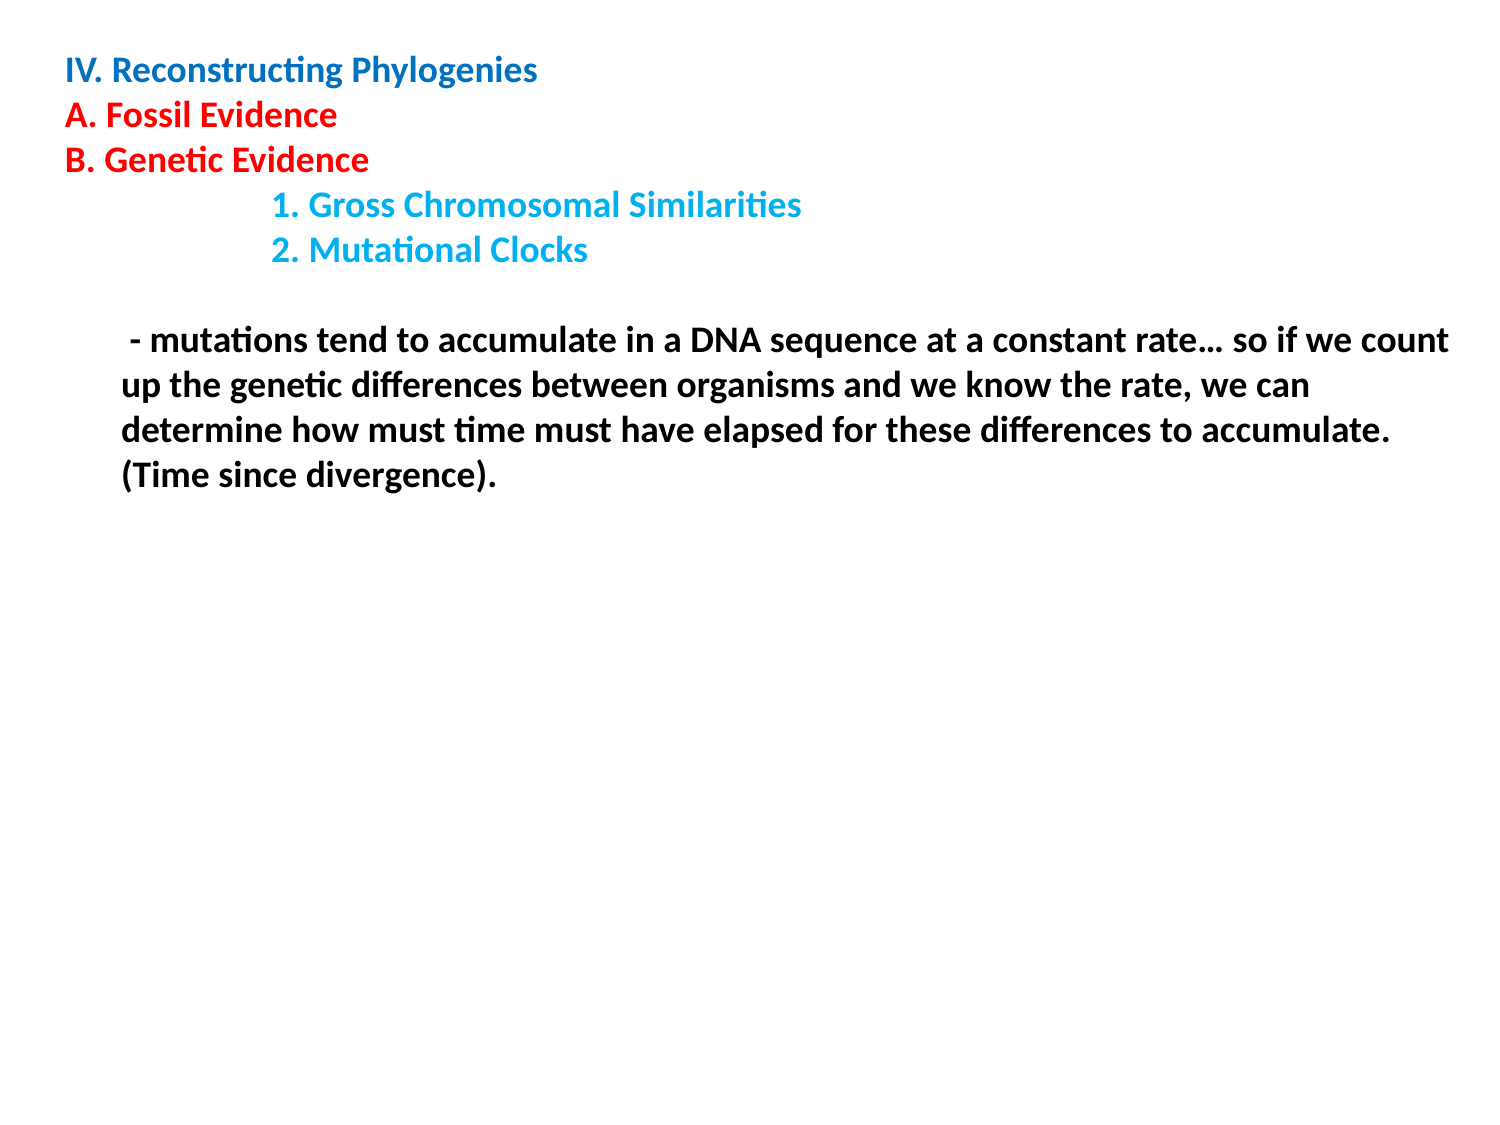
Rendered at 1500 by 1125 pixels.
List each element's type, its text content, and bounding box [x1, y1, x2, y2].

text_box IV. Reconstructing Phylogenies A. Fossil Evidence B. Genetic Evidence 1. Gross Chromosomal Similarities 2. Mutational Clocks - mutations tend to accumulate in a DNA sequence at a constant rate… so if we count up the genetic differences between organisms and we know the rate, we can determine how must time must have elapsed for these differences to accumulate. (Time since divergence). [49, 37, 1475, 548]
